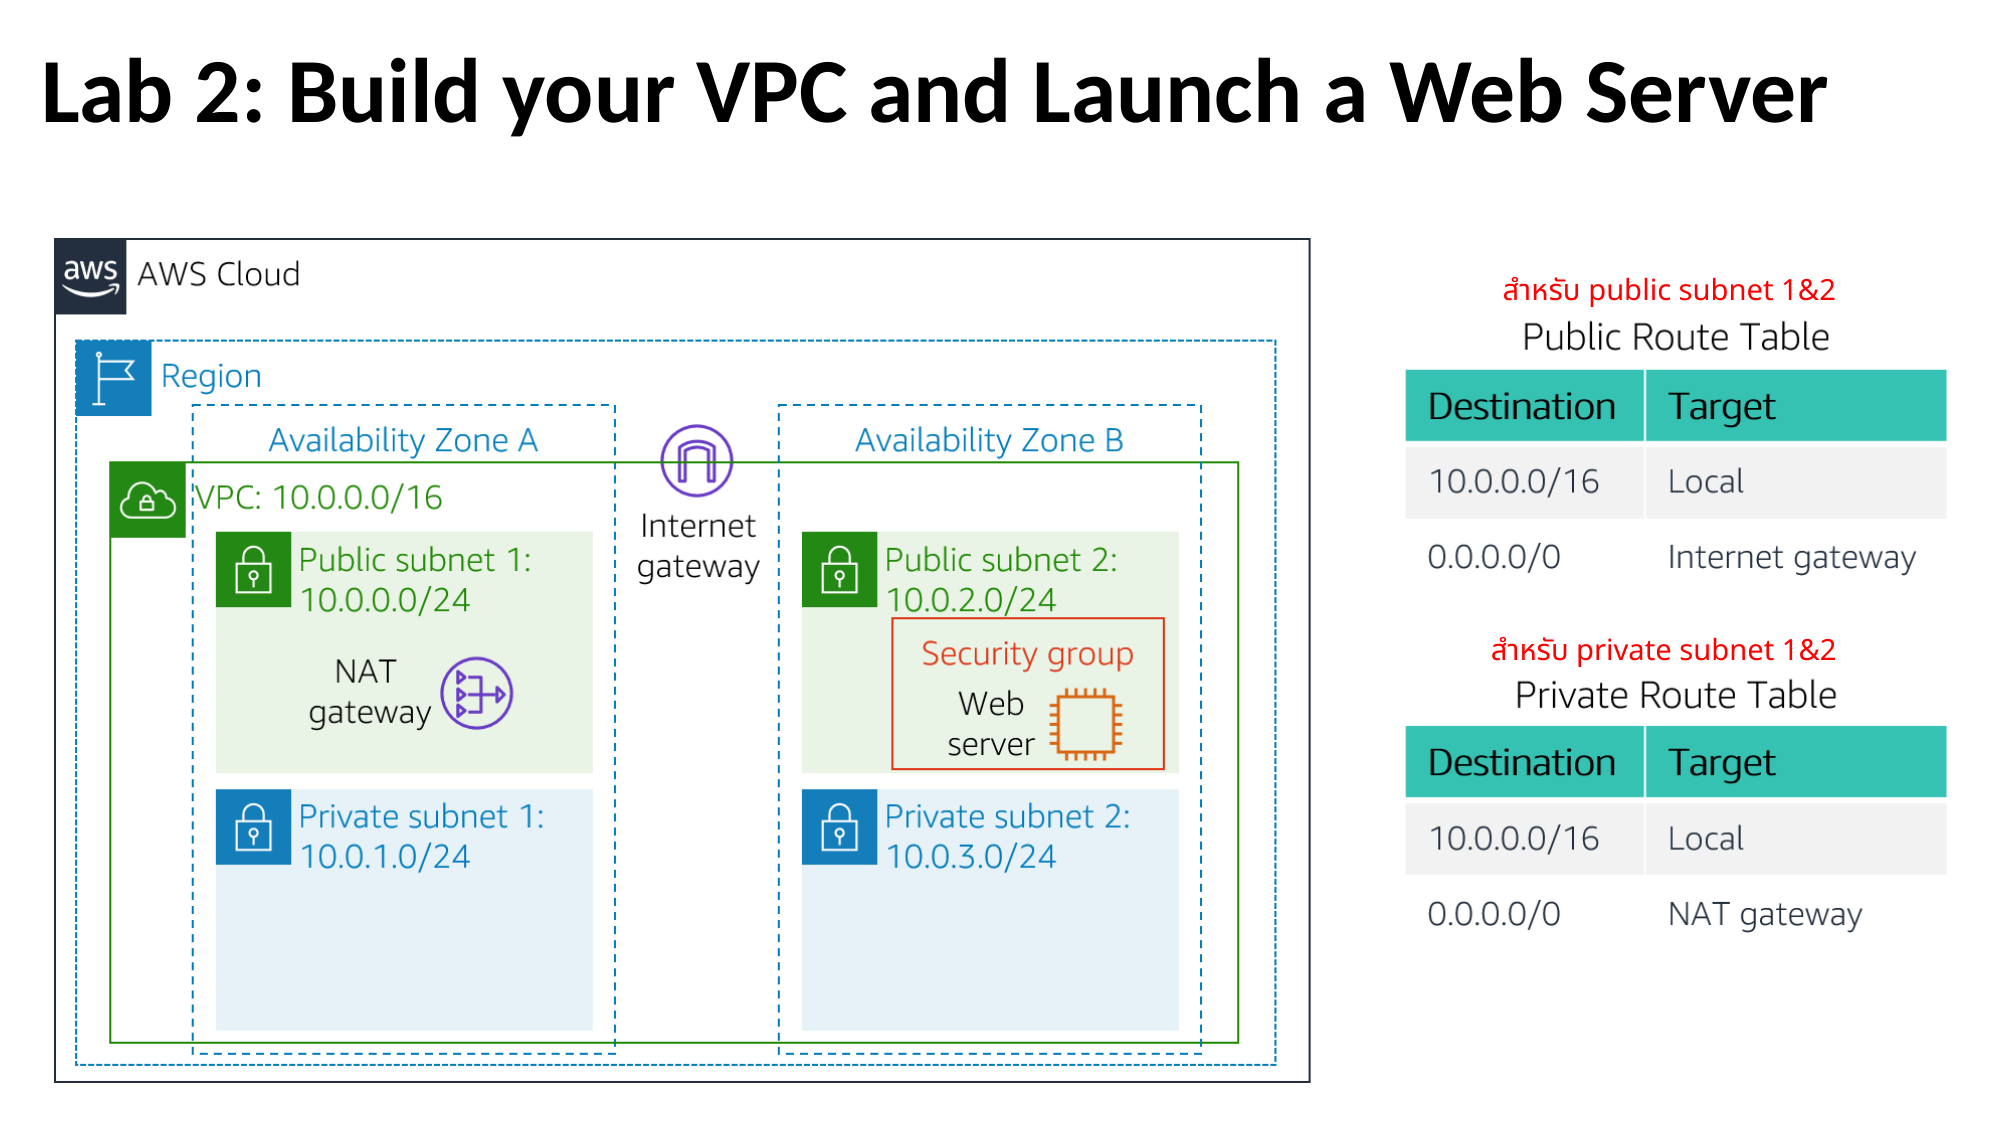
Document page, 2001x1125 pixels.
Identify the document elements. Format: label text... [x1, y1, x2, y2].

text_box Lab 2: Build your VPC and Launch a Web Server [26, 23, 1977, 148]
picture [54, 238, 1952, 1083]
